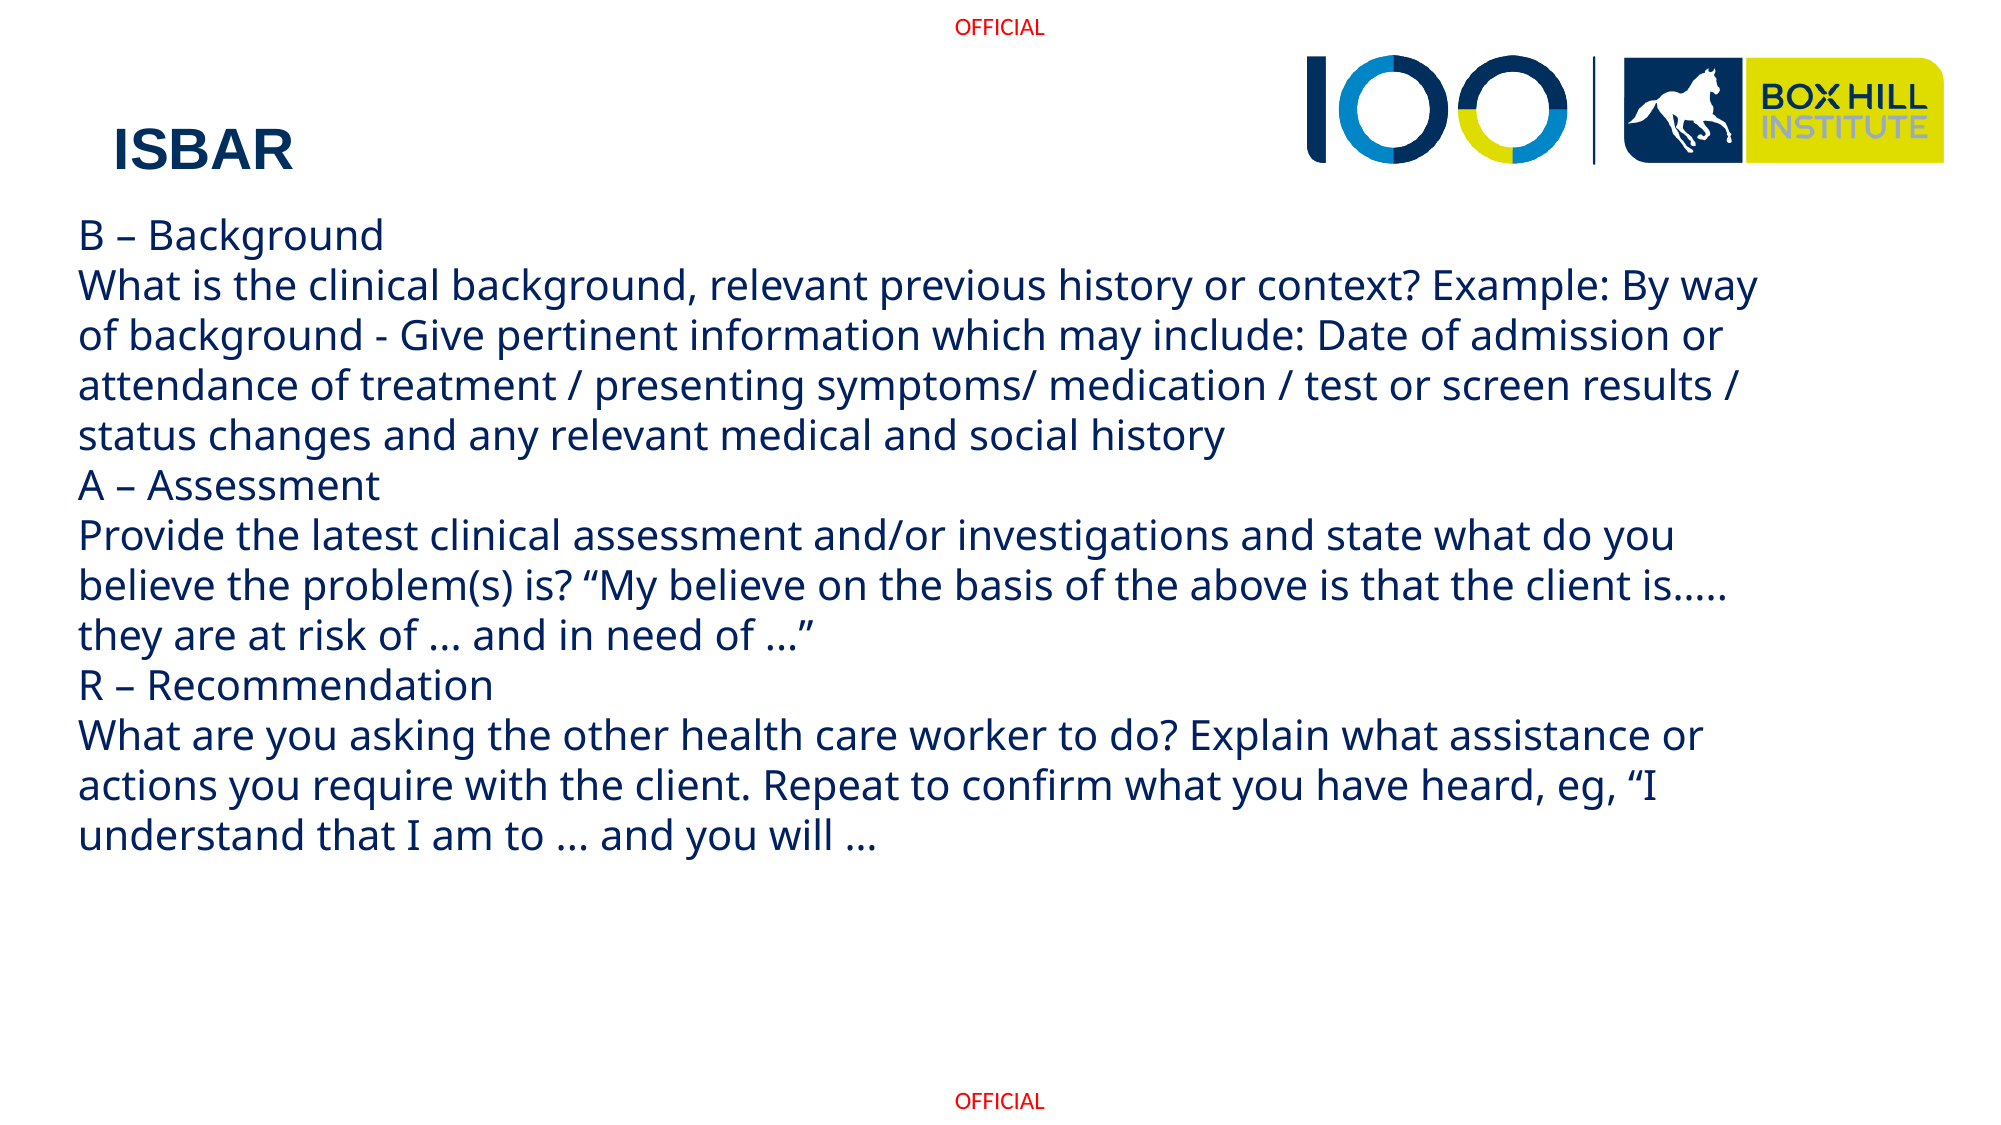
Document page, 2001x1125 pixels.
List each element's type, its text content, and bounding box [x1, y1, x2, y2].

picture [1307, 55, 1945, 165]
text_box B – Background What is the clinical background, relevant previous history or context? Example: By way of background - Give pertinent information which may include: Date of admission or attendance of treatment / presenting symptoms/ medication / test or screen results / status changes and any relevant medical and social history A – Assessment Provide the latest clinical assessment and/or investigations and state what do you believe the problem(s) is? “My believe on the basis of the above is that the client is….. they are at risk of ... and in need of ...” R – Recommendation What are you asking the other health care worker to do? Explain what assistance or actions you require with the client. Repeat to confirm what you have heard, eg, “I understand that I am to ... and you will … [63, 201, 1804, 1047]
title ISBAR [114, 119, 1210, 201]
